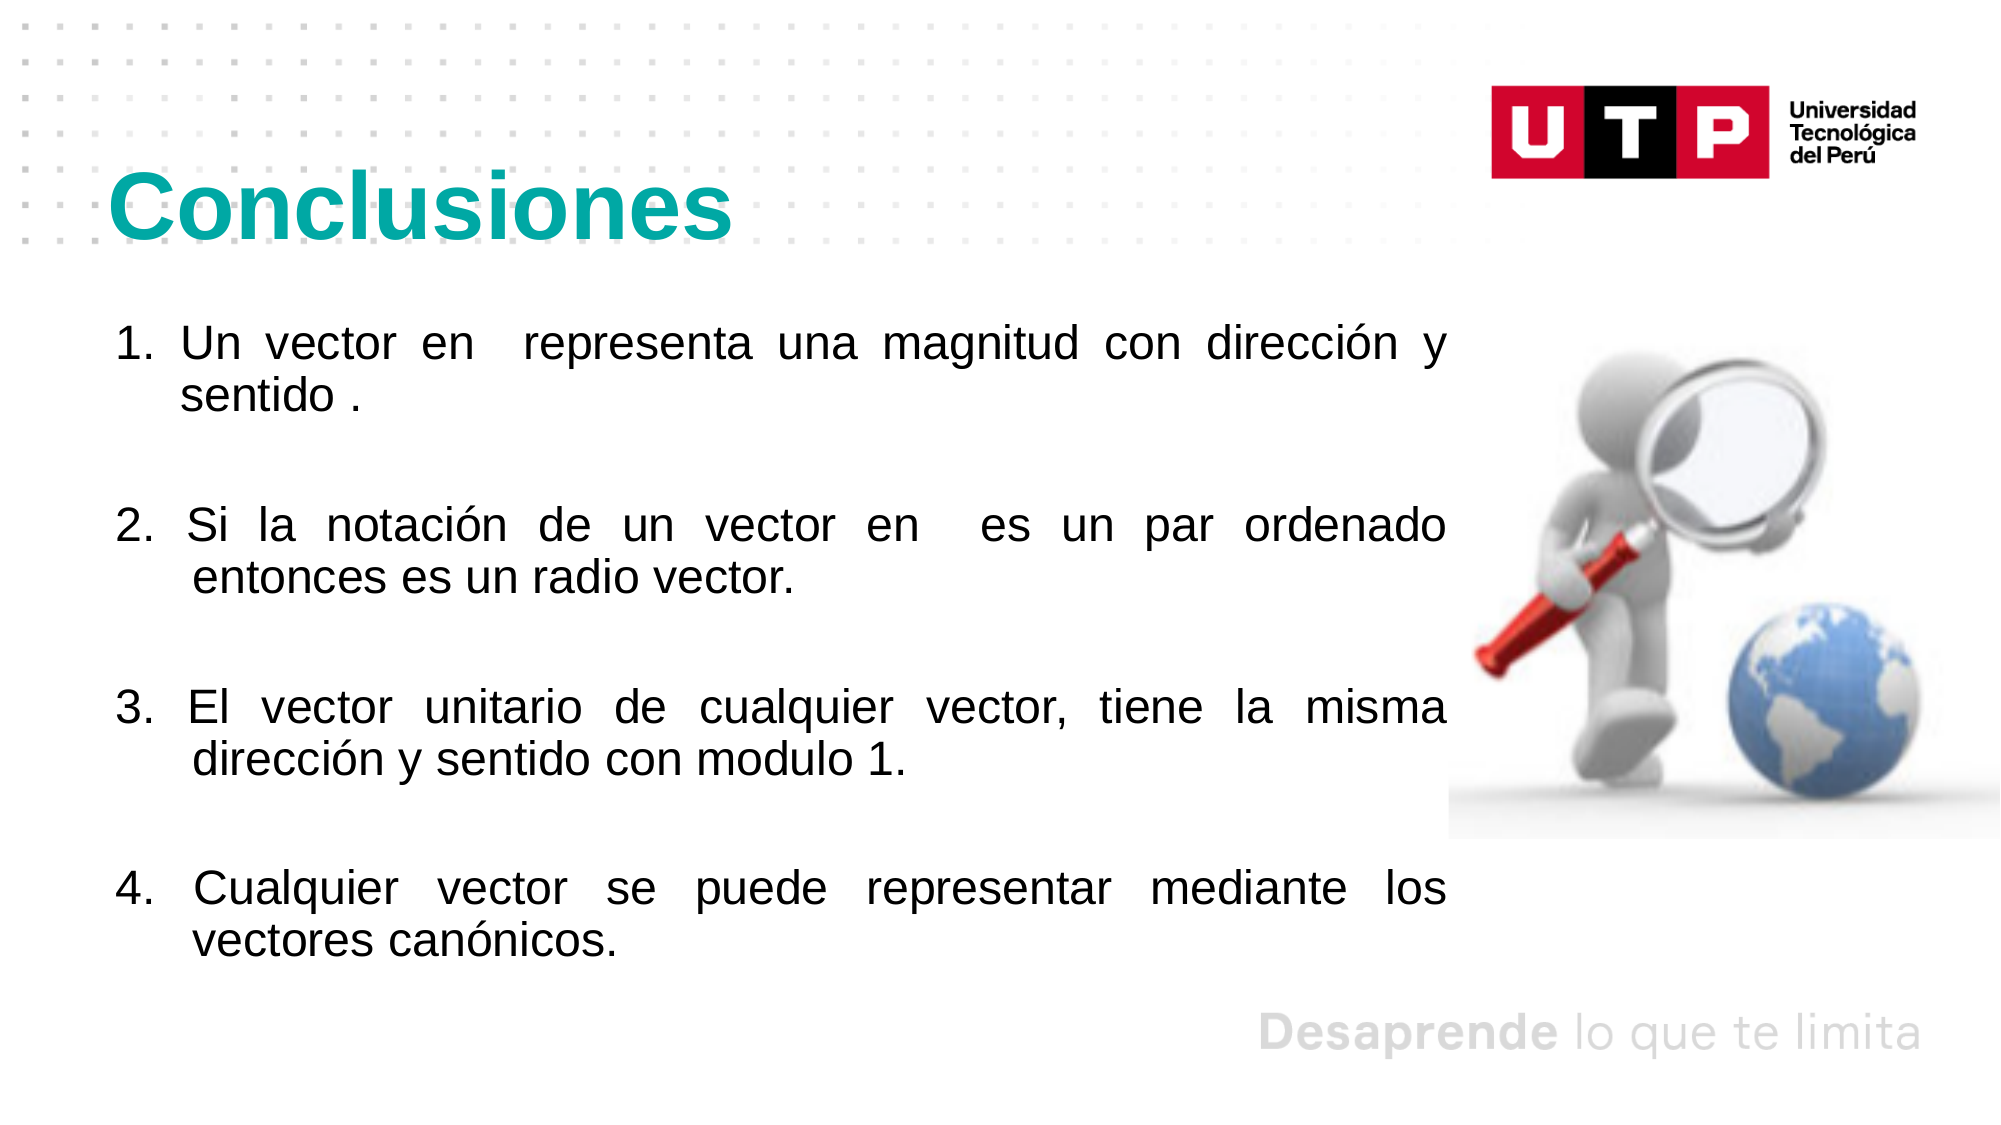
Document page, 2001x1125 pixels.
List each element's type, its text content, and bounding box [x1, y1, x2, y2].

picture [0, 0, 2000, 1125]
list Conclusiones [92, 148, 1010, 452]
